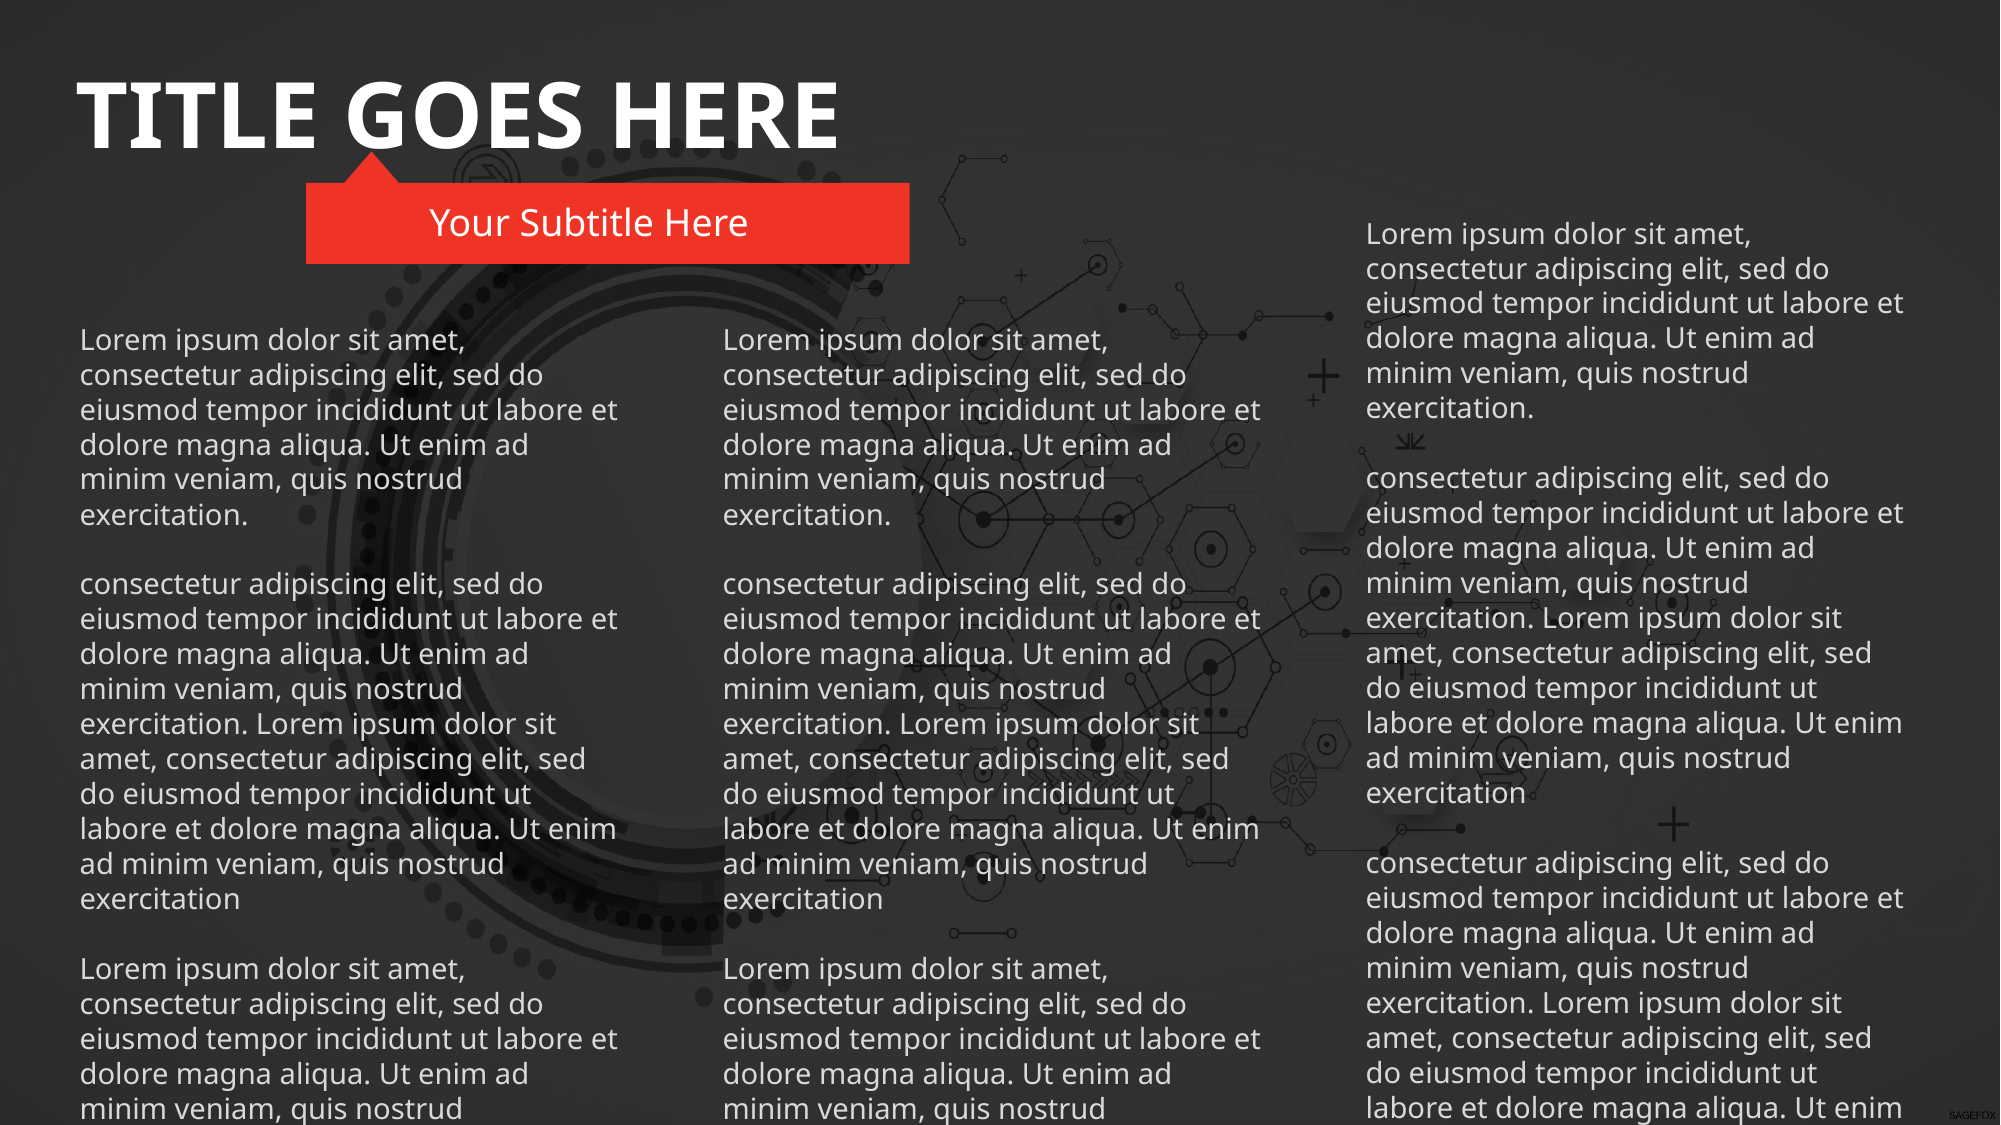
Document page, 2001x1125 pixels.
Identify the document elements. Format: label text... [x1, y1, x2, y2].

picture [0, 0, 2001, 1125]
text_box Lorem ipsum dolor sit amet, consectetur adipiscing elit, sed do eiusmod tempor incididunt ut labore et dolore magna aliqua. Ut enim ad minim veniam, quis nostrud exercitation. consectetur adipiscing elit, sed do eiusmod tempor incididunt ut labore et dolore magna aliqua. Ut enim ad minim veniam, quis nostrud exercitation. Lorem ipsum dolor sit amet, consectetur adipiscing elit, sed do eiusmod tempor incididunt ut labore et dolore magna aliqua. Ut enim ad minim veniam, quis nostrud exercitation Lorem ipsum dolor sit amet, consectetur adipiscing elit, sed do eiusmod tempor incididunt ut labore et dolore magna aliqua. Ut enim ad minim veniam, quis nostrud exercitation. [64, 313, 635, 1125]
text_box TITLE GOES HERE [60, 49, 965, 175]
text_box Lorem ipsum dolor sit amet, consectetur adipiscing elit, sed do eiusmod tempor incididunt ut labore et dolore magna aliqua. Ut enim ad minim veniam, quis nostrud exercitation. consectetur adipiscing elit, sed do eiusmod tempor incididunt ut labore et dolore magna aliqua. Ut enim ad minim veniam, quis nostrud exercitation. Lorem ipsum dolor sit amet, consectetur adipiscing elit, sed do eiusmod tempor incididunt ut labore et dolore magna aliqua. Ut enim ad minim veniam, quis nostrud exercitation consectetur adipiscing elit, sed do eiusmod tempor incididunt ut labore et dolore magna aliqua. Ut enim ad minim veniam, quis nostrud exercitation. Lorem ipsum dolor sit amet, consectetur adipiscing elit, sed do eiusmod tempor incididunt ut labore et dolore magna aliqua. Ut enim ad minim veniam, quis nostrud exercitation [1350, 207, 1921, 1125]
text_box Lorem ipsum dolor sit amet, consectetur adipiscing elit, sed do eiusmod tempor incididunt ut labore et dolore magna aliqua. Ut enim ad minim veniam, quis nostrud exercitation. consectetur adipiscing elit, sed do eiusmod tempor incididunt ut labore et dolore magna aliqua. Ut enim ad minim veniam, quis nostrud exercitation. Lorem ipsum dolor sit amet, consectetur adipiscing elit, sed do eiusmod tempor incididunt ut labore et dolore magna aliqua. Ut enim ad minim veniam, quis nostrud exercitation Lorem ipsum dolor sit amet, consectetur adipiscing elit, sed do eiusmod tempor incididunt ut labore et dolore magna aliqua. Ut enim ad minim veniam, quis nostrud exercitation [707, 313, 1278, 1125]
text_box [306, 151, 910, 264]
